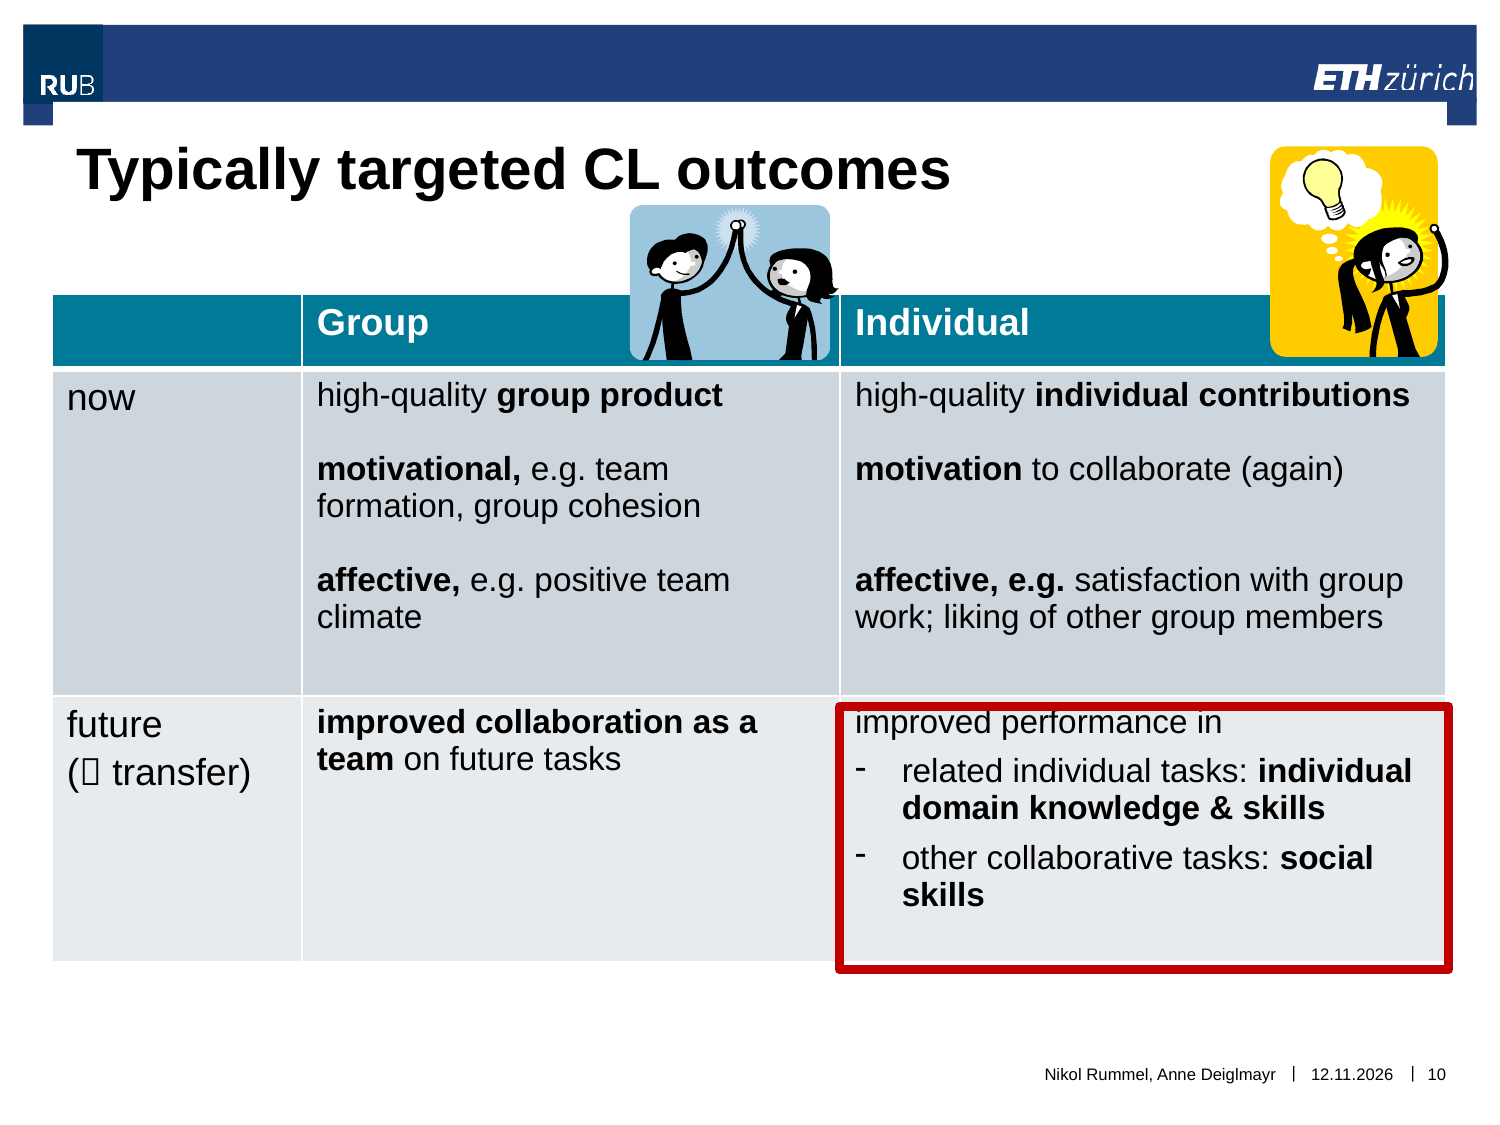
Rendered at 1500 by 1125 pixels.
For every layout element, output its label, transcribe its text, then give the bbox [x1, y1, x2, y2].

table_header Group [303, 295, 626, 366]
table_header Individual [841, 295, 1273, 366]
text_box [629, 204, 840, 362]
table_cell future ( transfer) [53, 697, 301, 961]
table_cell high-quality group product motivational, e.g. team formation, group cohesion affective, e.g. positive team climate [303, 372, 839, 695]
title Typically targeted CL outcomes [53, 101, 1447, 202]
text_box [1269, 145, 1450, 358]
table_cell improved collaboration as a team on future tasks [303, 697, 839, 961]
table_cell now [53, 372, 301, 695]
text_box [837, 704, 1450, 972]
picture [21, 22, 105, 106]
footer Nikol Rummel, Anne Deiglmayr [750, 1034, 1277, 1112]
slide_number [1302, 1034, 1403, 1112]
slide_number 10 [1415, 1034, 1459, 1112]
table_cell high-quality individual contributions motivation to collaborate (again) affective, e.g. satisfaction with group work; liking of other group members [841, 372, 1445, 695]
table_cell improved performance in related individual tasks: individual domain knowledge & skills other collaborative tasks: social skills [841, 697, 1445, 704]
table_header [53, 295, 301, 366]
